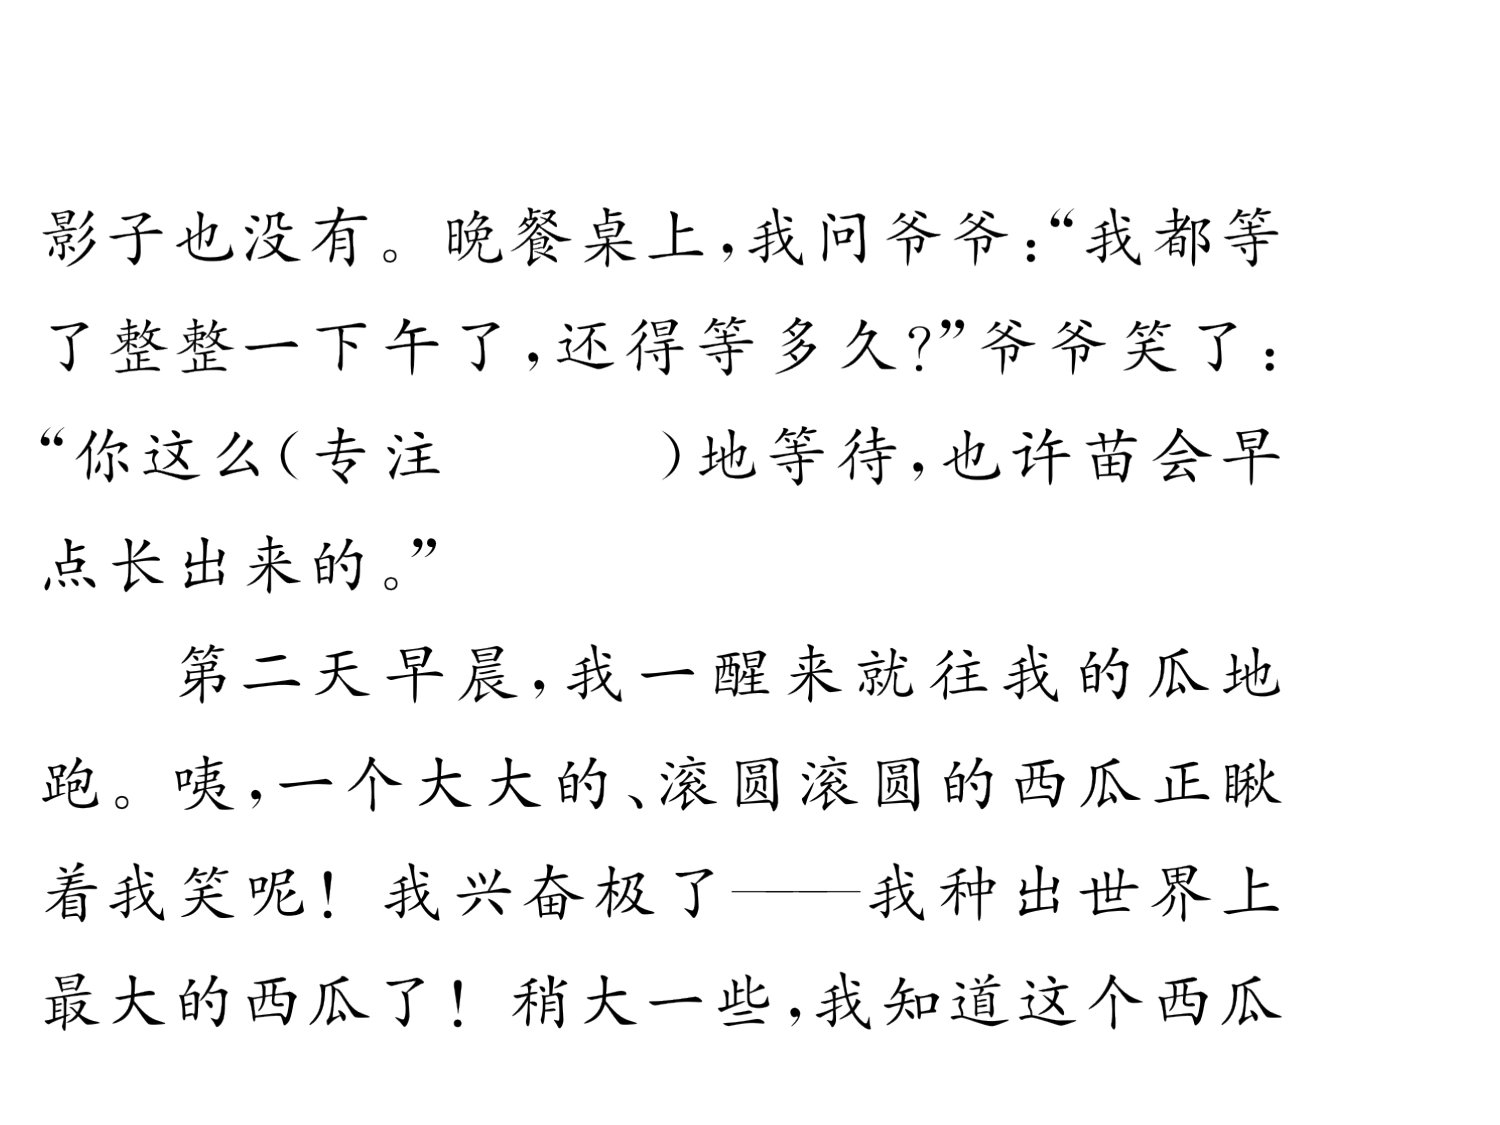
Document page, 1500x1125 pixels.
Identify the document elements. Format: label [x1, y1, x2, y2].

picture [35, 177, 1453, 1038]
